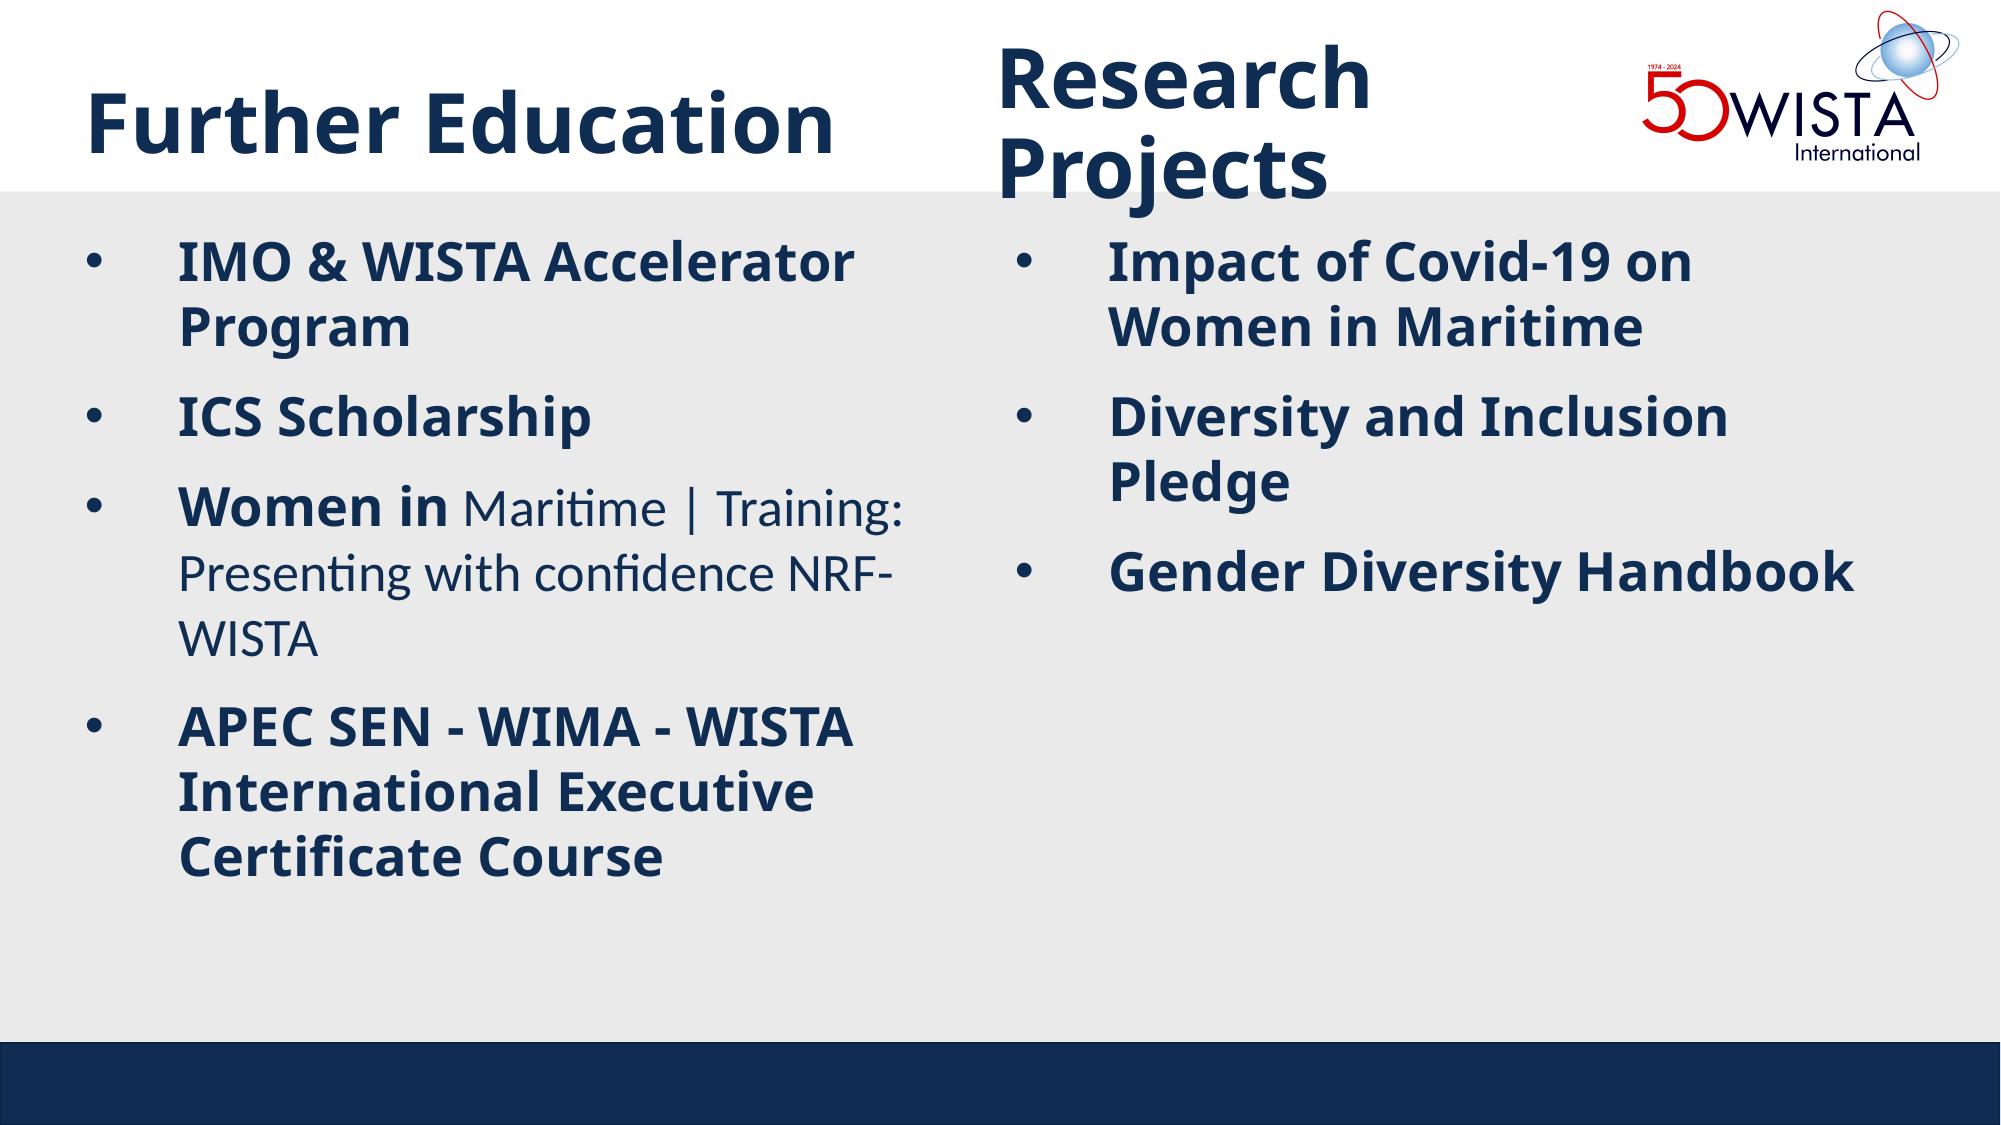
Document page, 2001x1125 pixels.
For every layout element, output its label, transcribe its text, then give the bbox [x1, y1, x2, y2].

text_box IMO & WISTA Accelerator Program ICS Scholarship Women in Maritime | Training: Presenting with confidence NRF-WISTA APEC SEN - WIMA - WISTA International Executive Certificate Course [70, 219, 970, 895]
picture [1637, 4, 1964, 169]
text_box Further Education [70, 58, 940, 196]
text_box Impact of Covid-19 on Women in Maritime Diversity and Inclusion Pledge Gender Diversity Handbook [999, 219, 1900, 812]
text_box Research Projects [980, 58, 1657, 196]
